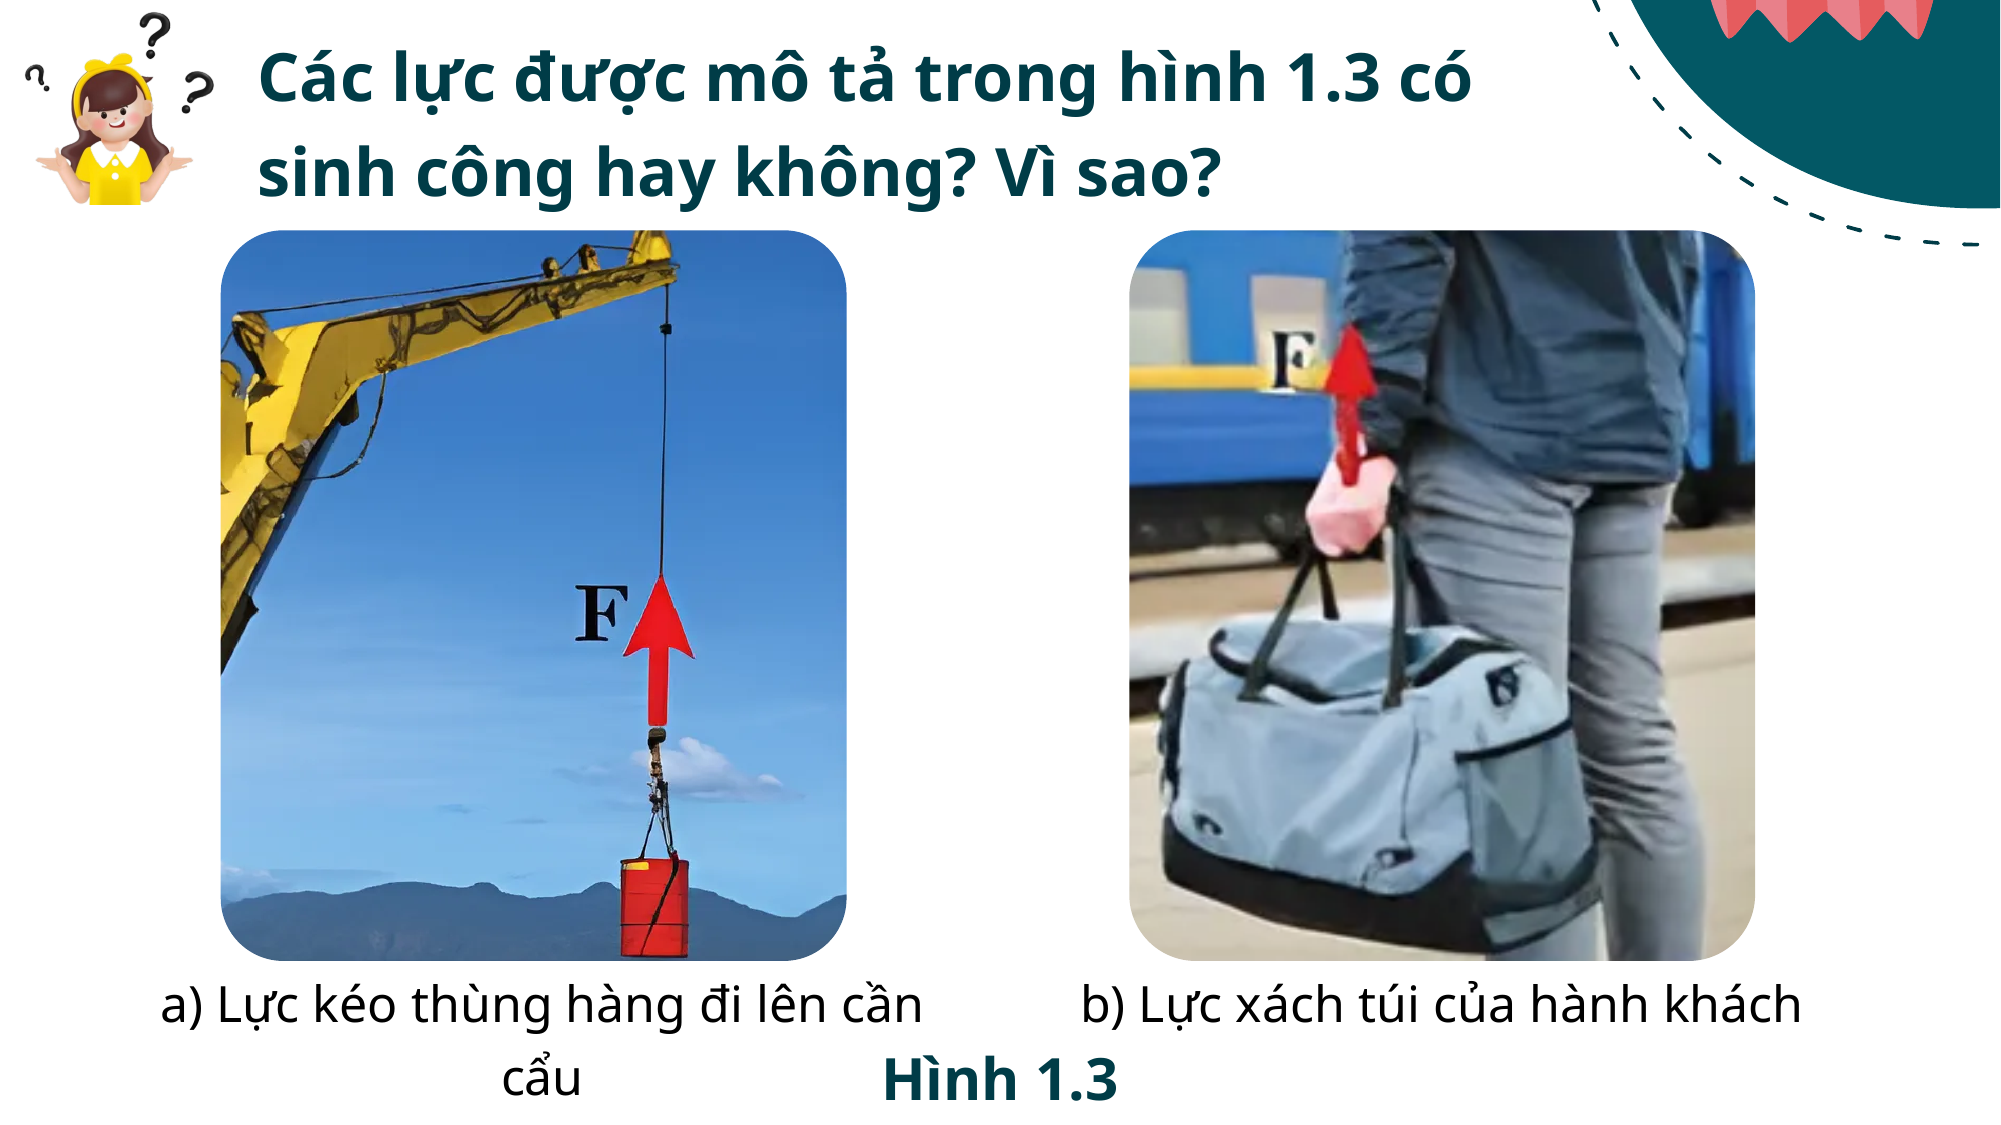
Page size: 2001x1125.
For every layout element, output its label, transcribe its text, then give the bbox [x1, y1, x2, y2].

picture [16, 0, 221, 206]
text_box Các lực được mô tả trong hình 1.3 có sinh công hay không? Vì sao? [257, 18, 1617, 211]
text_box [118, 230, 1867, 1107]
